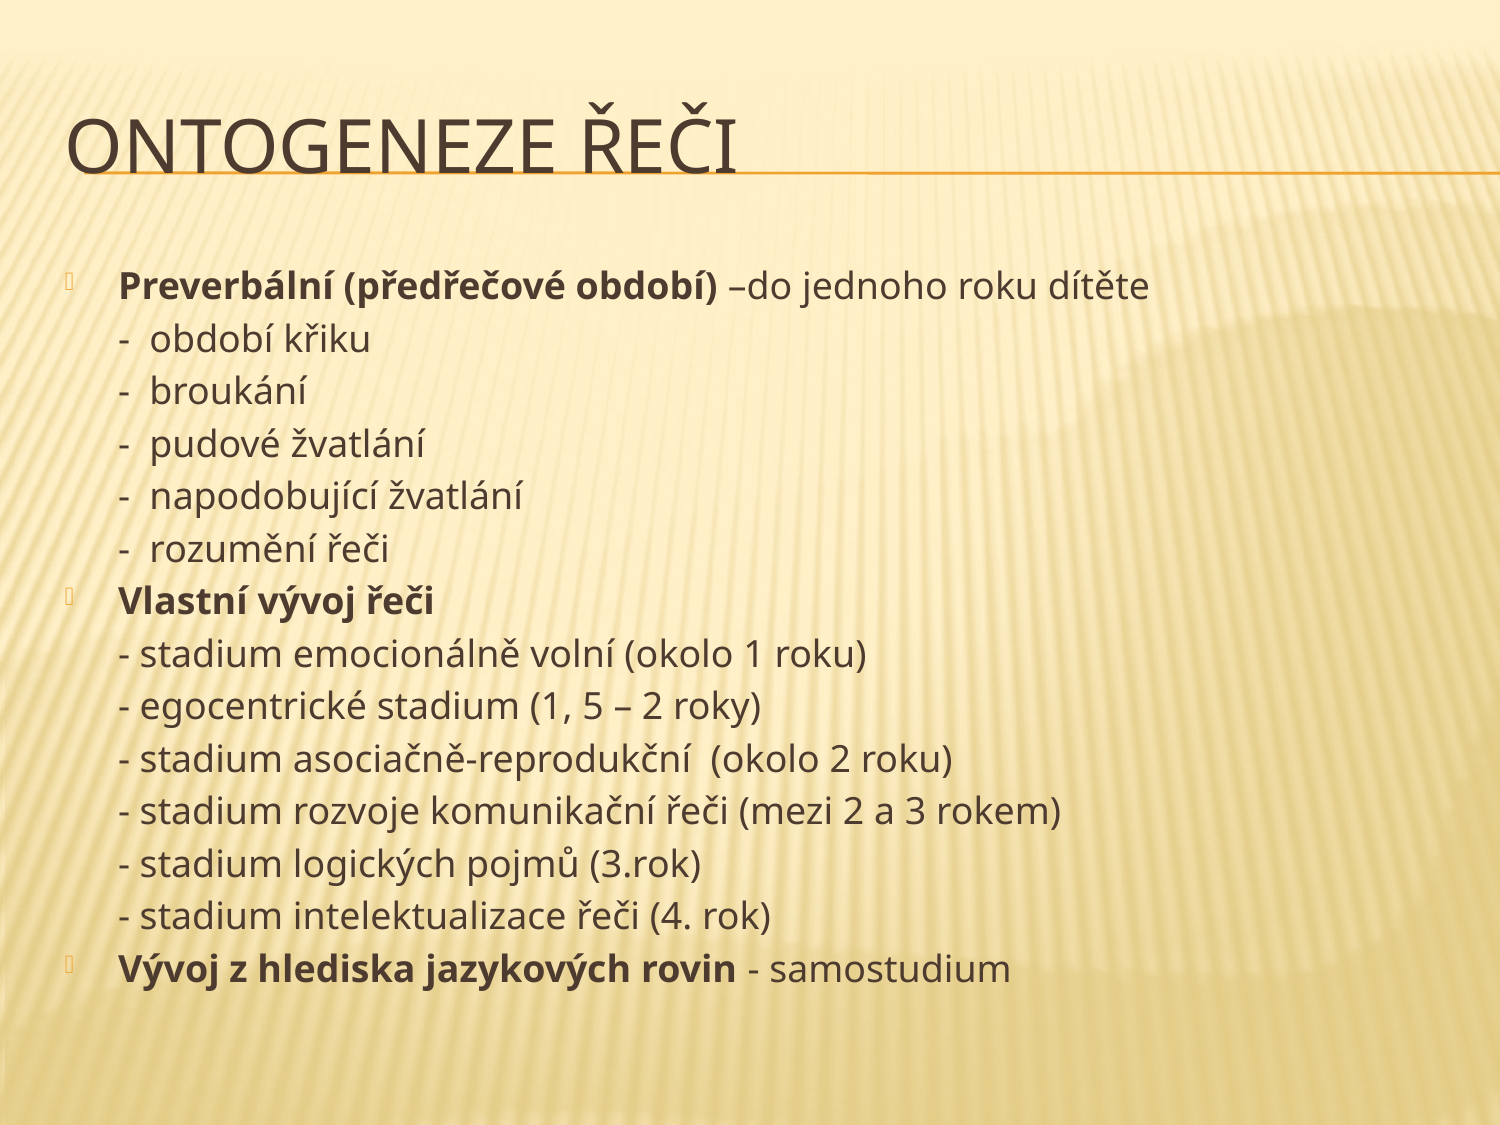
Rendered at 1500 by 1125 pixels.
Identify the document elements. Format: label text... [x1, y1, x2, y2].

list Preverbální (předřečové období) –do jednoho roku dítěte - období křiku - broukání - pudové žvatlání - napodobující žvatlání - rozumění řeči Vlastní vývoj řeči - stadium emocionálně volní (okolo 1 roku) - egocentrické stadium (1, 5 – 2 roky) - stadium asociačně-reprodukční (okolo 2 roku) - stadium rozvoje komunikační řeči (mezi 2 a 3 rokem) - stadium logických pojmů (3.rok) - stadium intelektualizace řeči (4. rok) Vývoj z hlediska jazykových rovin - samostudium [50, 254, 1475, 998]
title Ontogeneze řeči [50, 75, 1475, 213]
